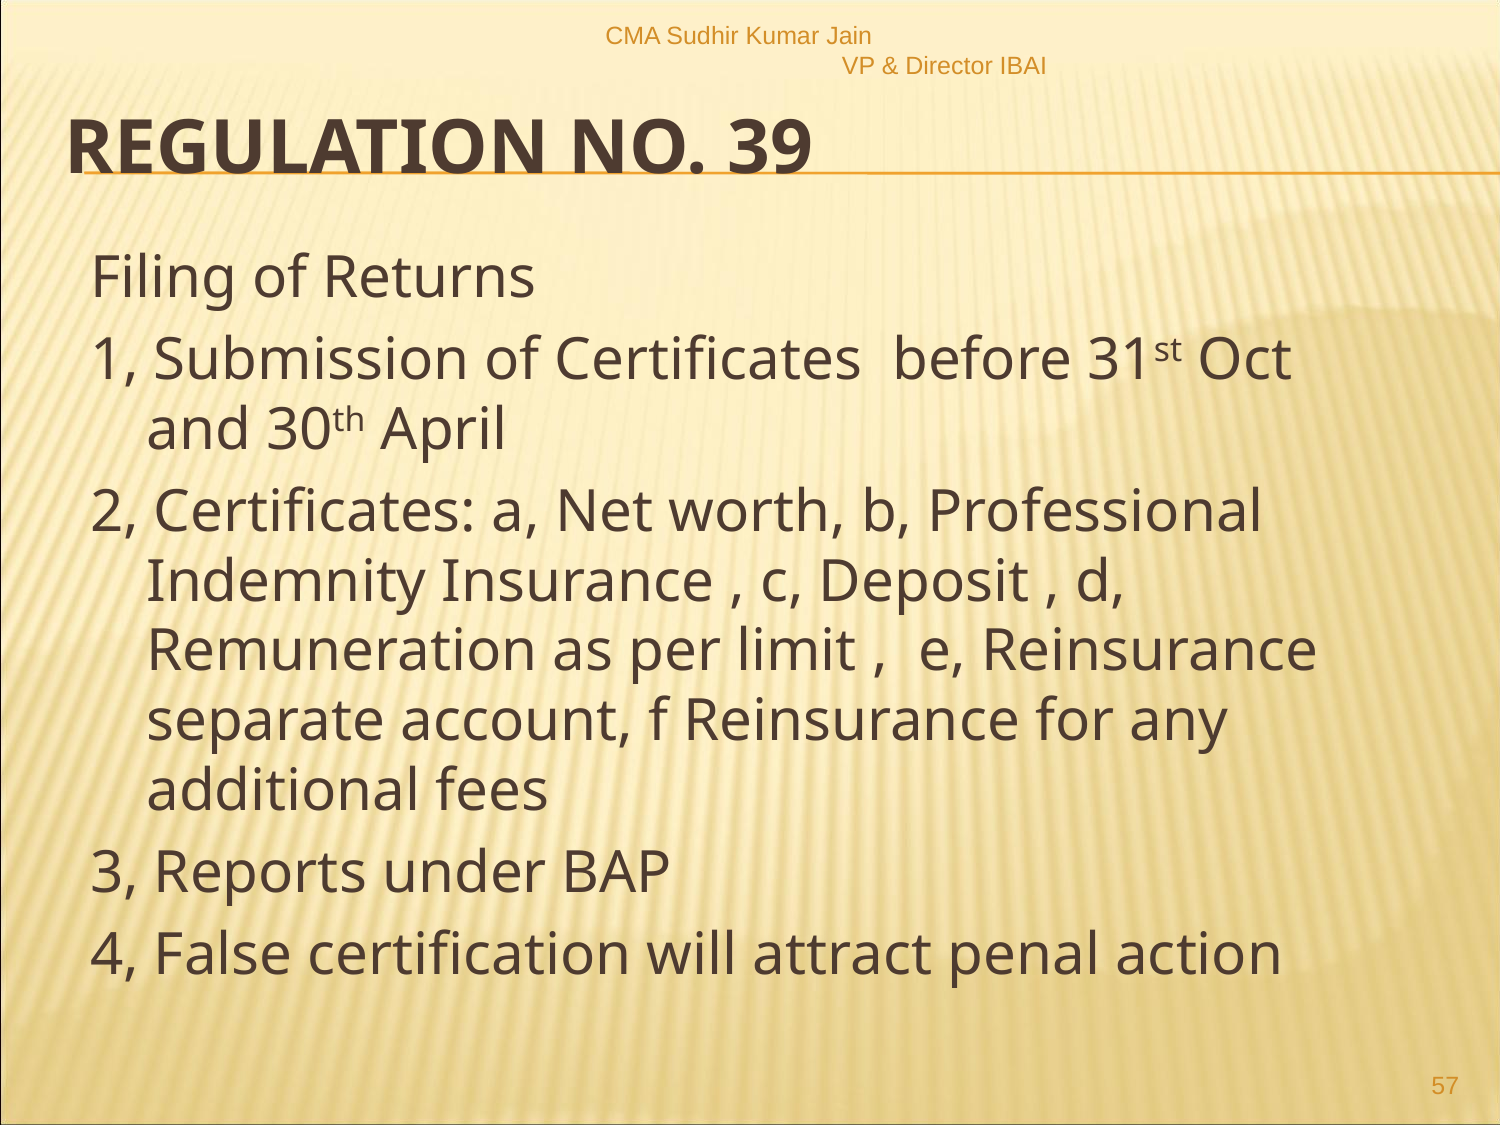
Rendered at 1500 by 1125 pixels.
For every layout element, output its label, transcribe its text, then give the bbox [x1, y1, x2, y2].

footer CMA Sudhir Kumar Jain VP & Director IBAI [587, 12, 1063, 60]
list Filing of Returns 1, Submission of Certificates before 31st Oct and 30th April 2, Certificates: a, Net worth, b, Professional Indemnity Insurance , c, Deposit , d, Remuneration as per limit , e, Reinsurance separate account, f Reinsurance for any additional fees 3, Reports under BAP 4, False certification will attract penal action [75, 231, 1425, 1094]
picture [0, 0, 1500, 1125]
slide_number 57 [1350, 1061, 1475, 1103]
title Regulation no. 39 [50, 75, 1475, 213]
